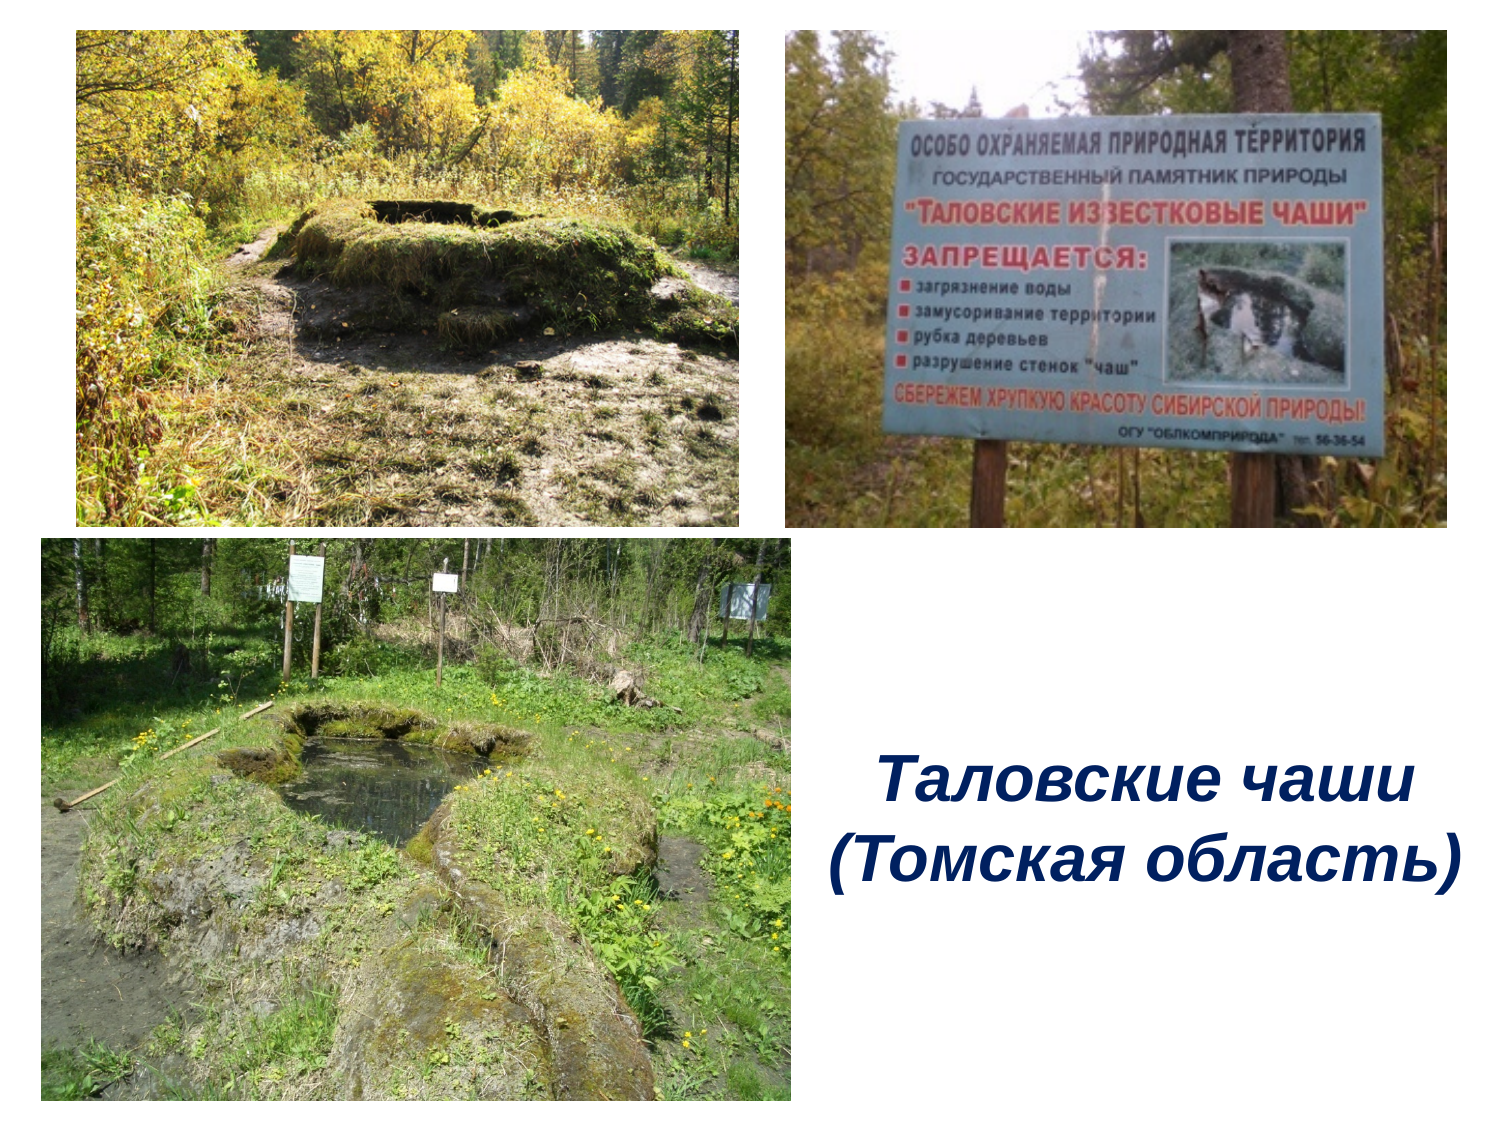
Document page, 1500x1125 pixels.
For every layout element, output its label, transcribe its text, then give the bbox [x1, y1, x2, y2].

picture [41, 538, 791, 1101]
picture [785, 30, 1448, 528]
text_box Таловские чаши (Томская область) [809, 727, 1483, 903]
picture [76, 30, 739, 528]
